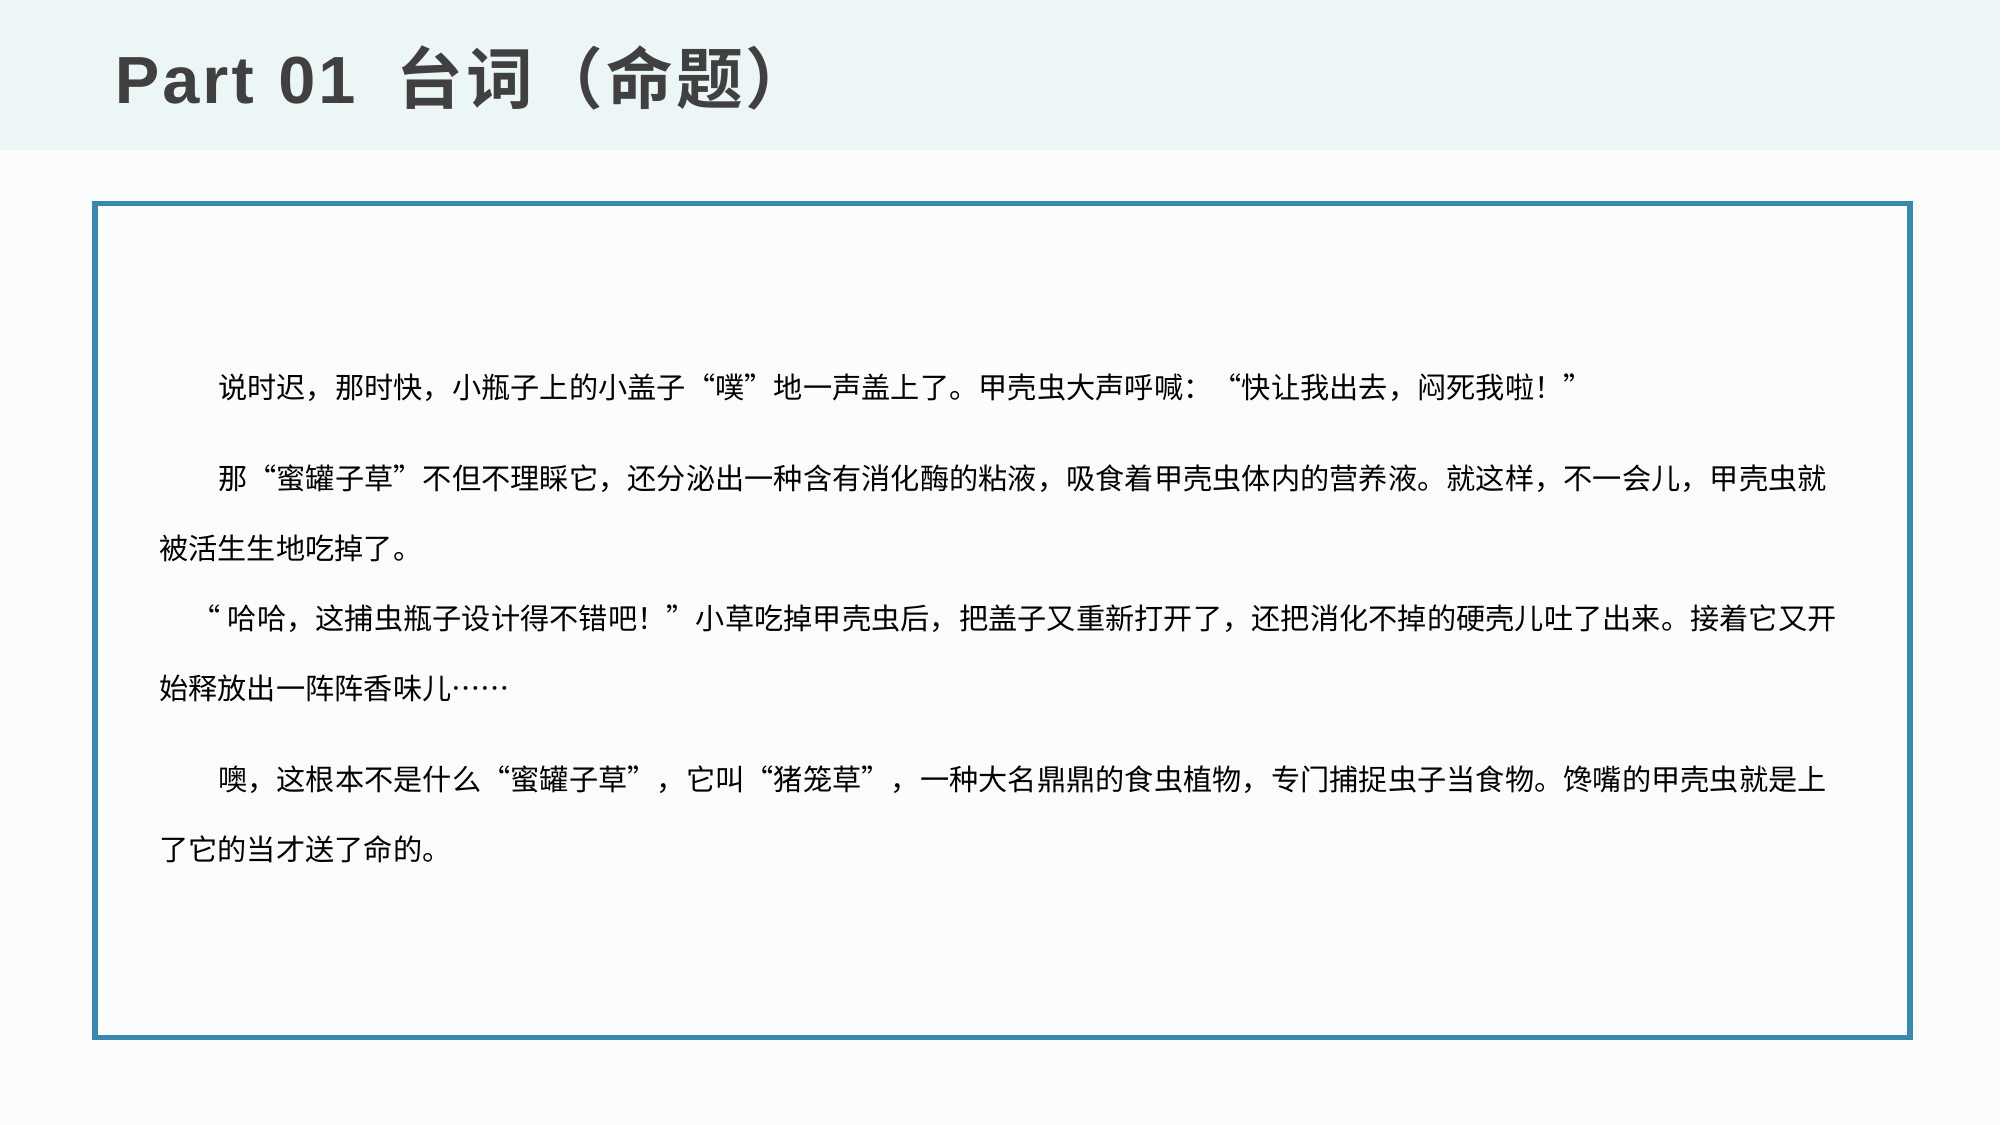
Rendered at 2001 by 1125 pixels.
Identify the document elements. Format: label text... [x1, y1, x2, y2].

text_box Part 01 台词（命题） [99, 25, 1901, 125]
text_box 说时迟，那时快，小瓶子上的小盖子“噗”地一声盖上了。甲壳虫大声呼喊：“快让我出去，闷死我啦！” 那“蜜罐子草”不但不理睬它，还分泌出一种含有消化酶的粘液，吸食着甲壳虫体内的营养液。就这样，不一会儿，甲壳虫就被活生生地吃掉了。 “哈哈，这捕虫瓶子设计得不错吧！”小草吃掉甲壳虫后，把盖子又重新打开了，还把消化不掉的硬壳儿吐了出来。接着它又开始释放出一阵阵香味儿…… 噢，这根本不是什么“蜜罐子草”，它叫“猪笼草”，一种大名鼎鼎的食虫植物，专门捕捉虫子当食物。馋嘴的甲壳虫就是上了它的当才送了命的。 [144, 327, 1861, 874]
text_box [94, 202, 1911, 1038]
text_box [0, 0, 2000, 151]
